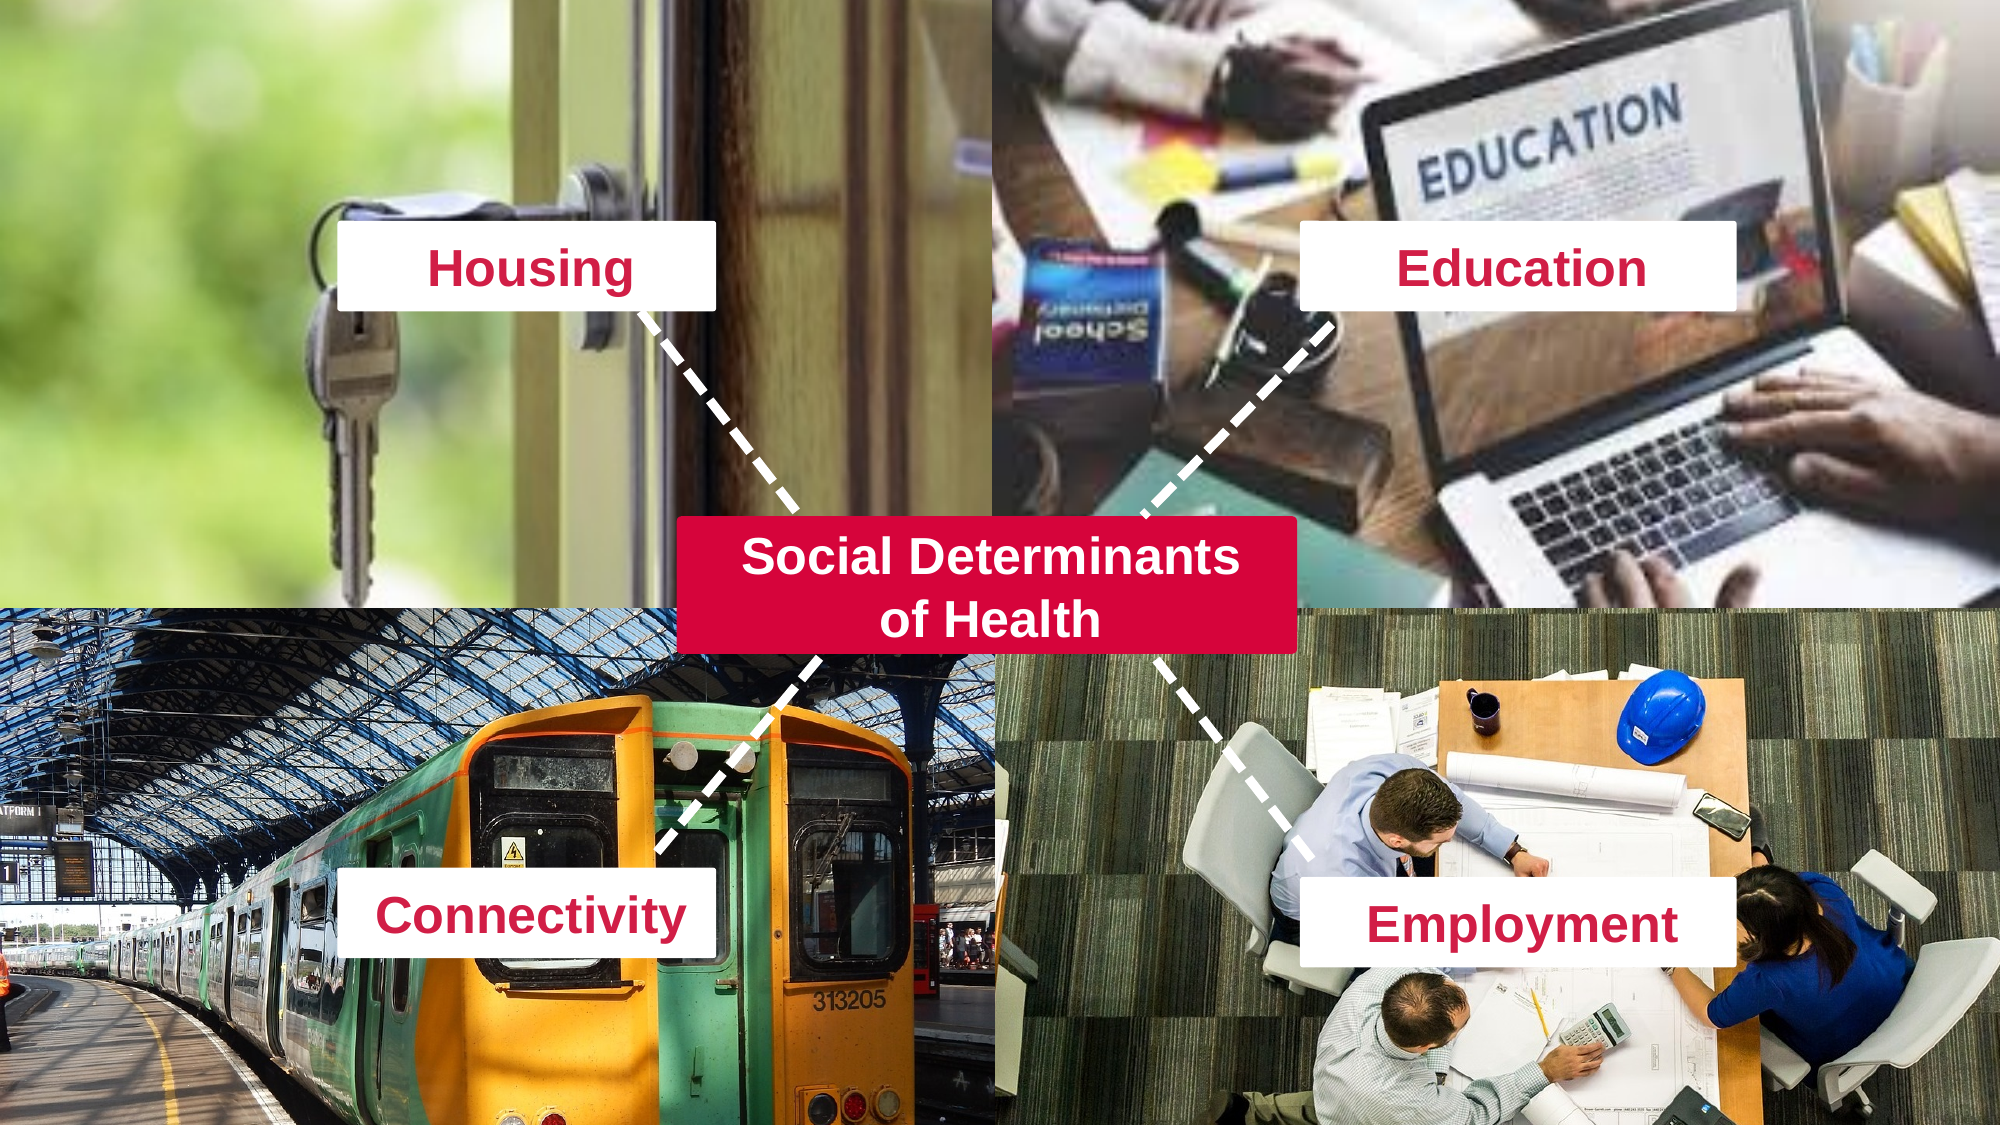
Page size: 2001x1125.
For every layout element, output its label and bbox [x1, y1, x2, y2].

text_box [640, 311, 800, 517]
text_box [1155, 659, 1316, 865]
text_box [1142, 323, 1332, 517]
text_box [651, 657, 820, 859]
picture [0, 0, 2000, 1125]
